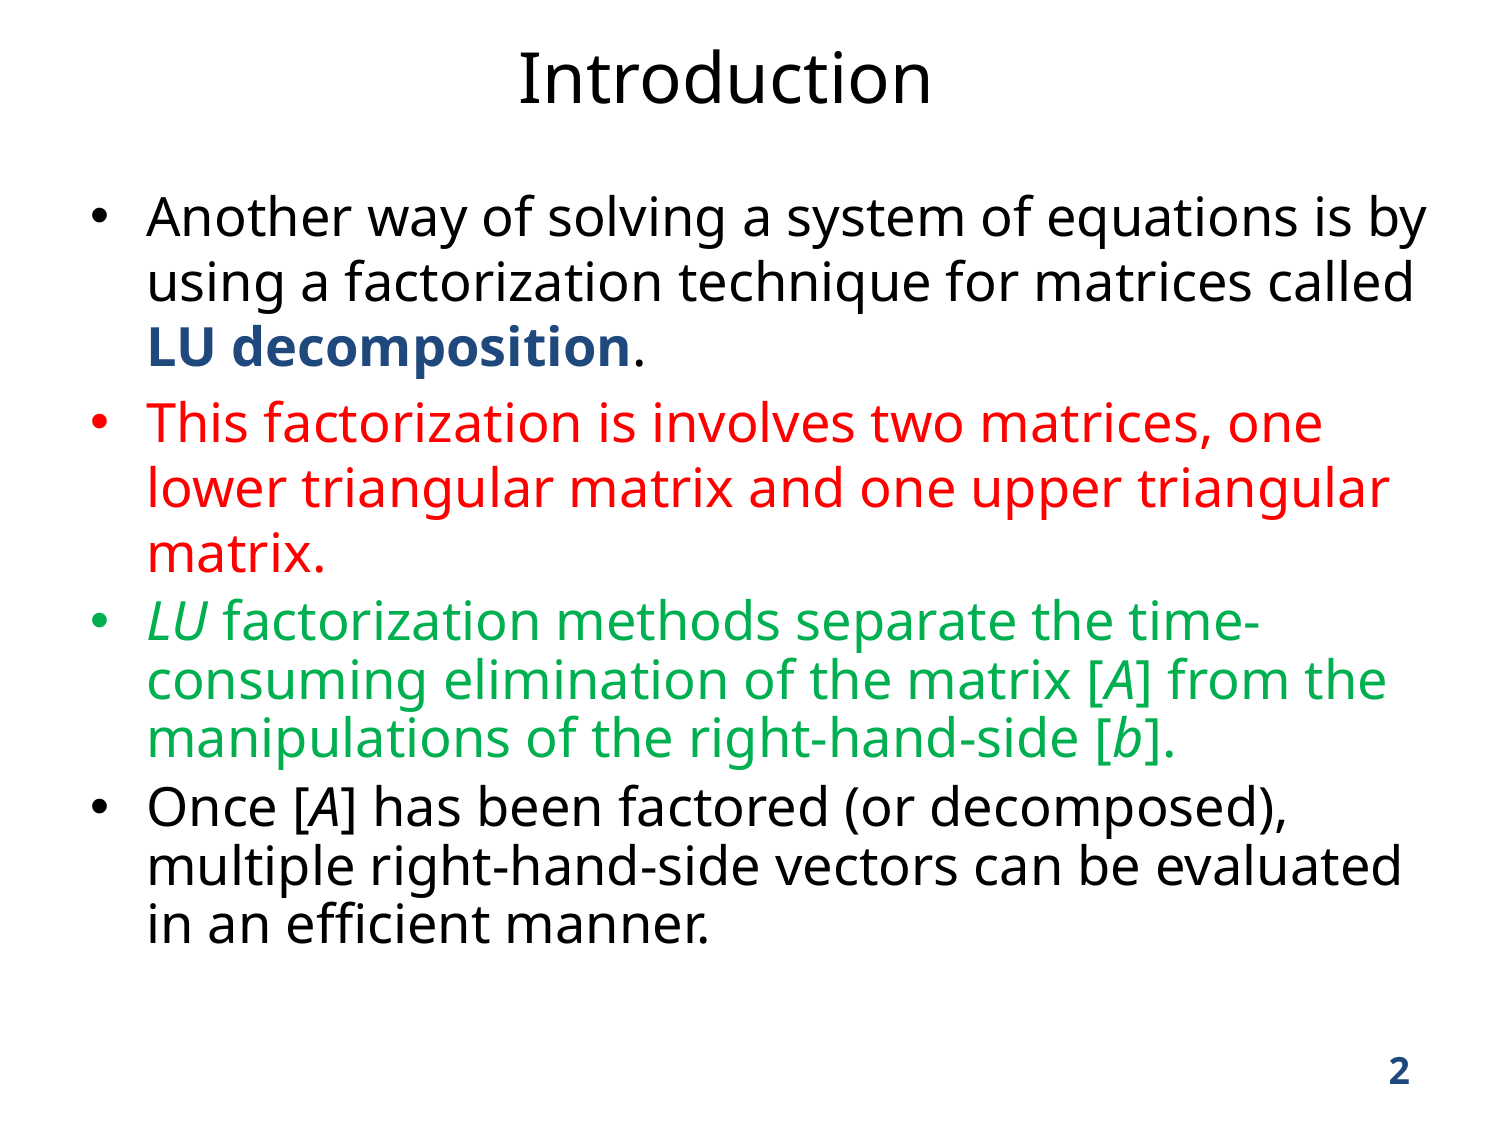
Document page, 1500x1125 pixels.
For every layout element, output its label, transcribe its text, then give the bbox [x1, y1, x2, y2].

list Another way of solving a system of equations is by using a factorization technique for matrices called LU decomposition. This factorization is involves two matrices, one lower triangular matrix and one upper triangular matrix. LU factorization methods separate the time-consuming elimination of the matrix [A] from the manipulations of the right-hand-side [b]. Once [A] has been factored (or decomposed), multiple right-hand-side vectors can be evaluated in an efficient manner. [75, 174, 1450, 1000]
slide_number 2 [1074, 1042, 1425, 1103]
title Introduction [87, 24, 1366, 125]
